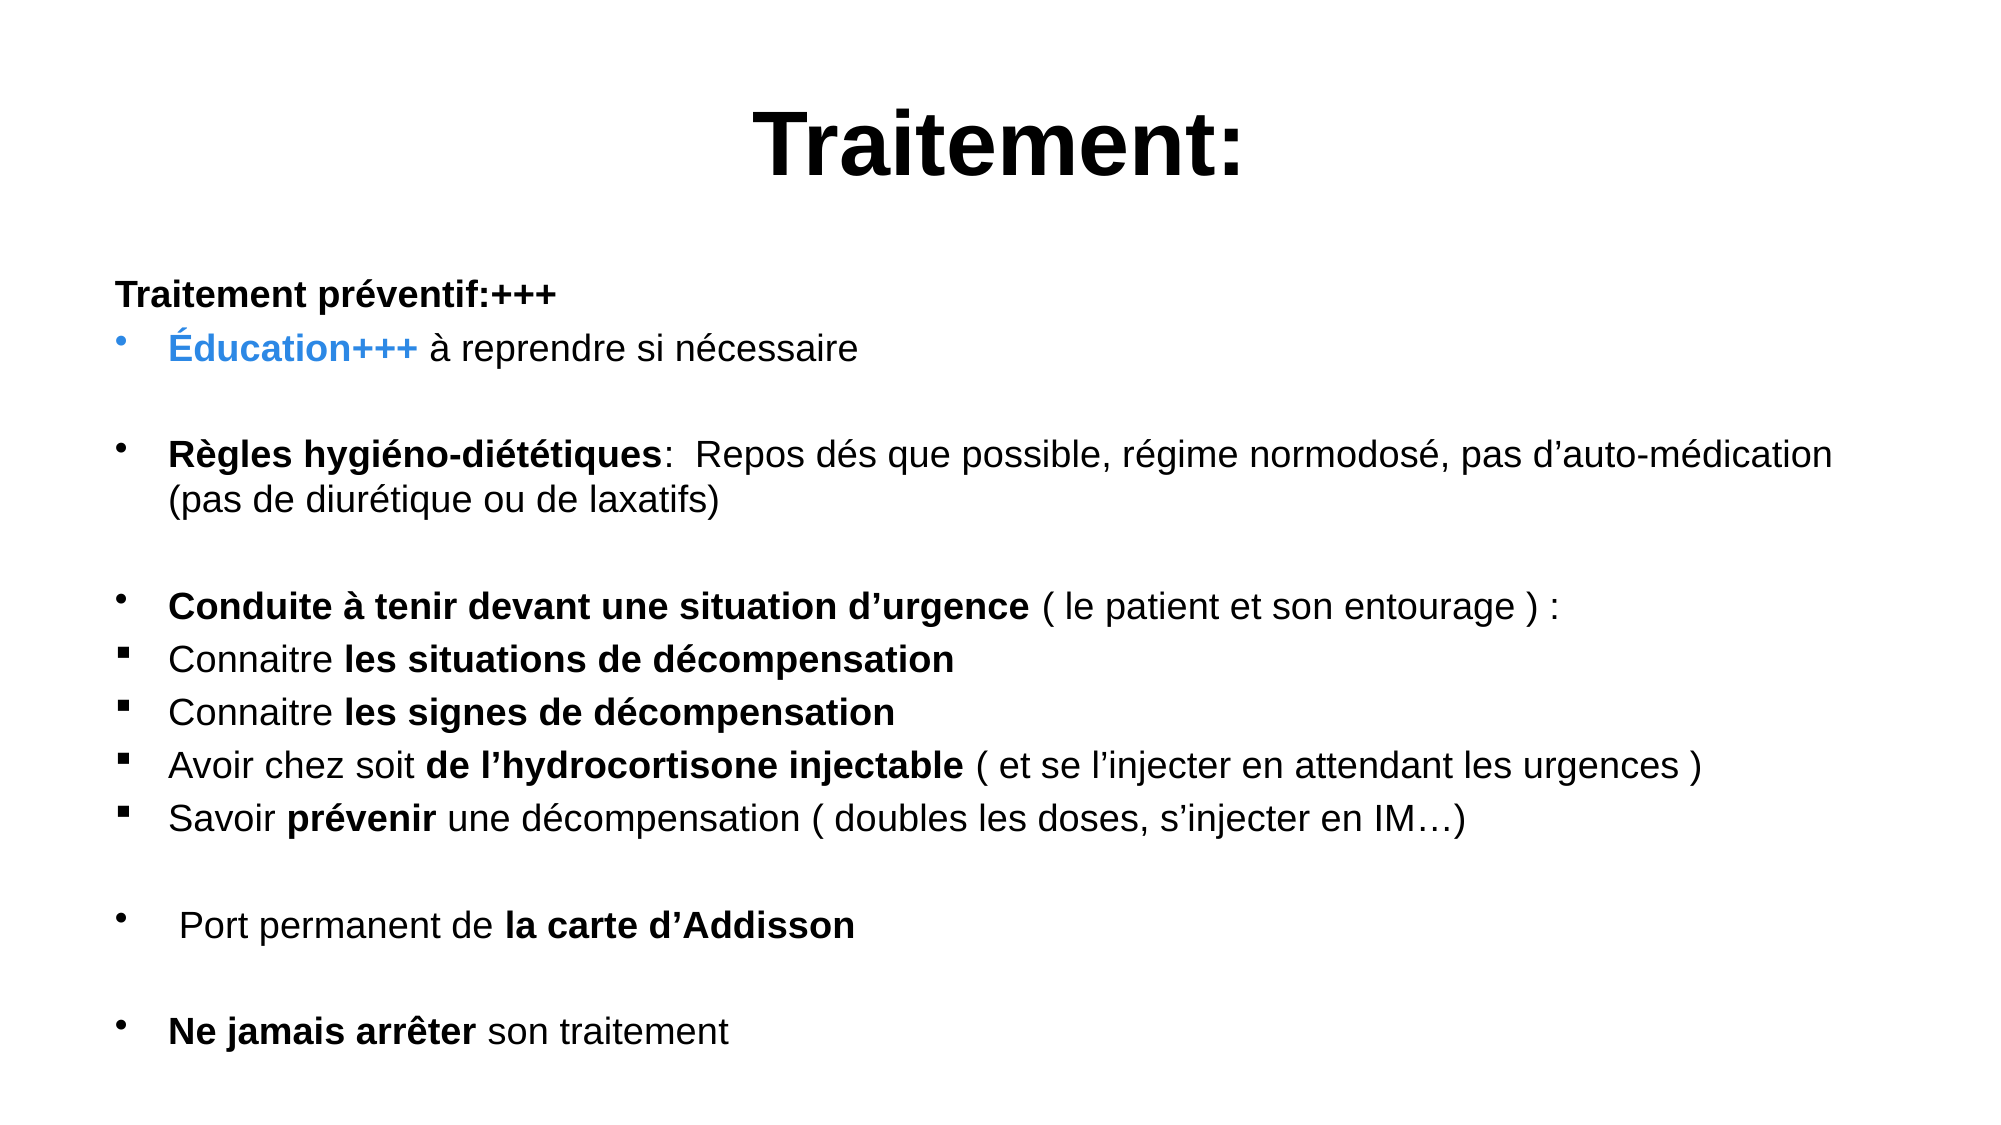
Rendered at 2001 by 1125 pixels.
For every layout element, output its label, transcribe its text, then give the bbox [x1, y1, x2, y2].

list Traitement préventif:+++ Éducation+++ à reprendre si nécessaire Règles hygiéno-diététiques: Repos dés que possible, régime normodosé, pas d’auto-médication (pas de diurétique ou de laxatifs) Conduite à tenir devant une situation d’urgence ( le patient et son entourage ) : Connaitre les situations de décompensation Connaitre les signes de décompensation Avoir chez soit de l’hydrocortisone injectable ( et se l’injecter en attendant les urgences ) Savoir prévenir une décompensation ( doubles les doses, s’injecter en IM…) Port permanent de la carte d’Addisson Ne jamais arrêter son traitement [99, 262, 1901, 1065]
title Traitement: [99, 44, 1901, 233]
